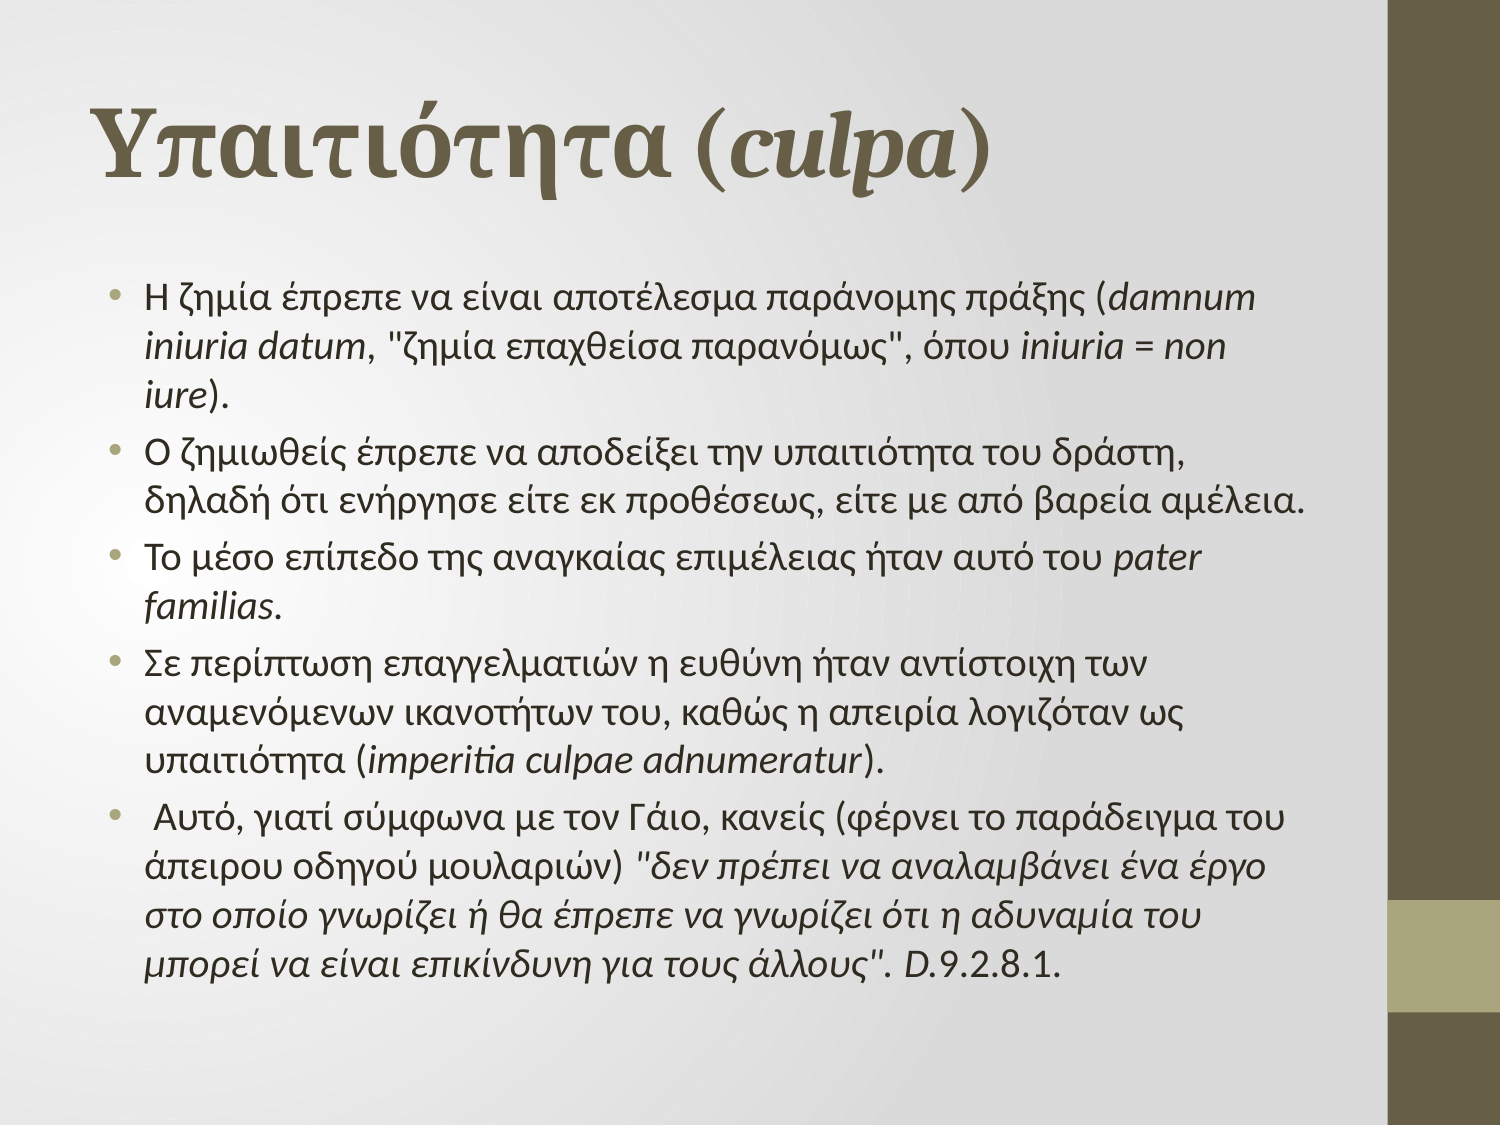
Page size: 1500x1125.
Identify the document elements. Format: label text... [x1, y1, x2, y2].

list Η ζημία έπρεπε να είναι αποτέλεσμα παράνομης πράξης (damnum iniuria datum, "ζημία επαχθείσα παρανόμως", όπου iniuria = non iure). Ο ζημιωθείς έπρεπε να αποδείξει την υπαιτιότητα του δράστη, δηλαδή ότι ενήργησε είτε εκ προθέσεως, είτε με από βαρεία αμέλεια. Το μέσο επίπεδο της αναγκαίας επιμέλειας ήταν αυτό του pater familias. Σε περίπτωση επαγγελματιών η ευθύνη ήταν αντίστοιχη των αναμενόμενων ικανοτήτων του, καθώς η απειρία λογιζόταν ως υπαιτιότητα (imperitia culpae adnumeratur). Αυτό, γιατί σύμφωνα με τον Γάιο, κανείς (φέρνει το παράδειγμα του άπειρου οδηγού μουλαριών) "δεν πρέπει να αναλαμβάνει ένα έργο στο οποίο γνωρίζει ή θα έπρεπε να γνωρίζει ότι η αδυναμία του μπορεί να είναι επικίνδυνη για τους άλλους". D.9.2.8.1. [75, 262, 1325, 1050]
title Υπαιτιότητα (culpa) [75, 45, 1325, 233]
